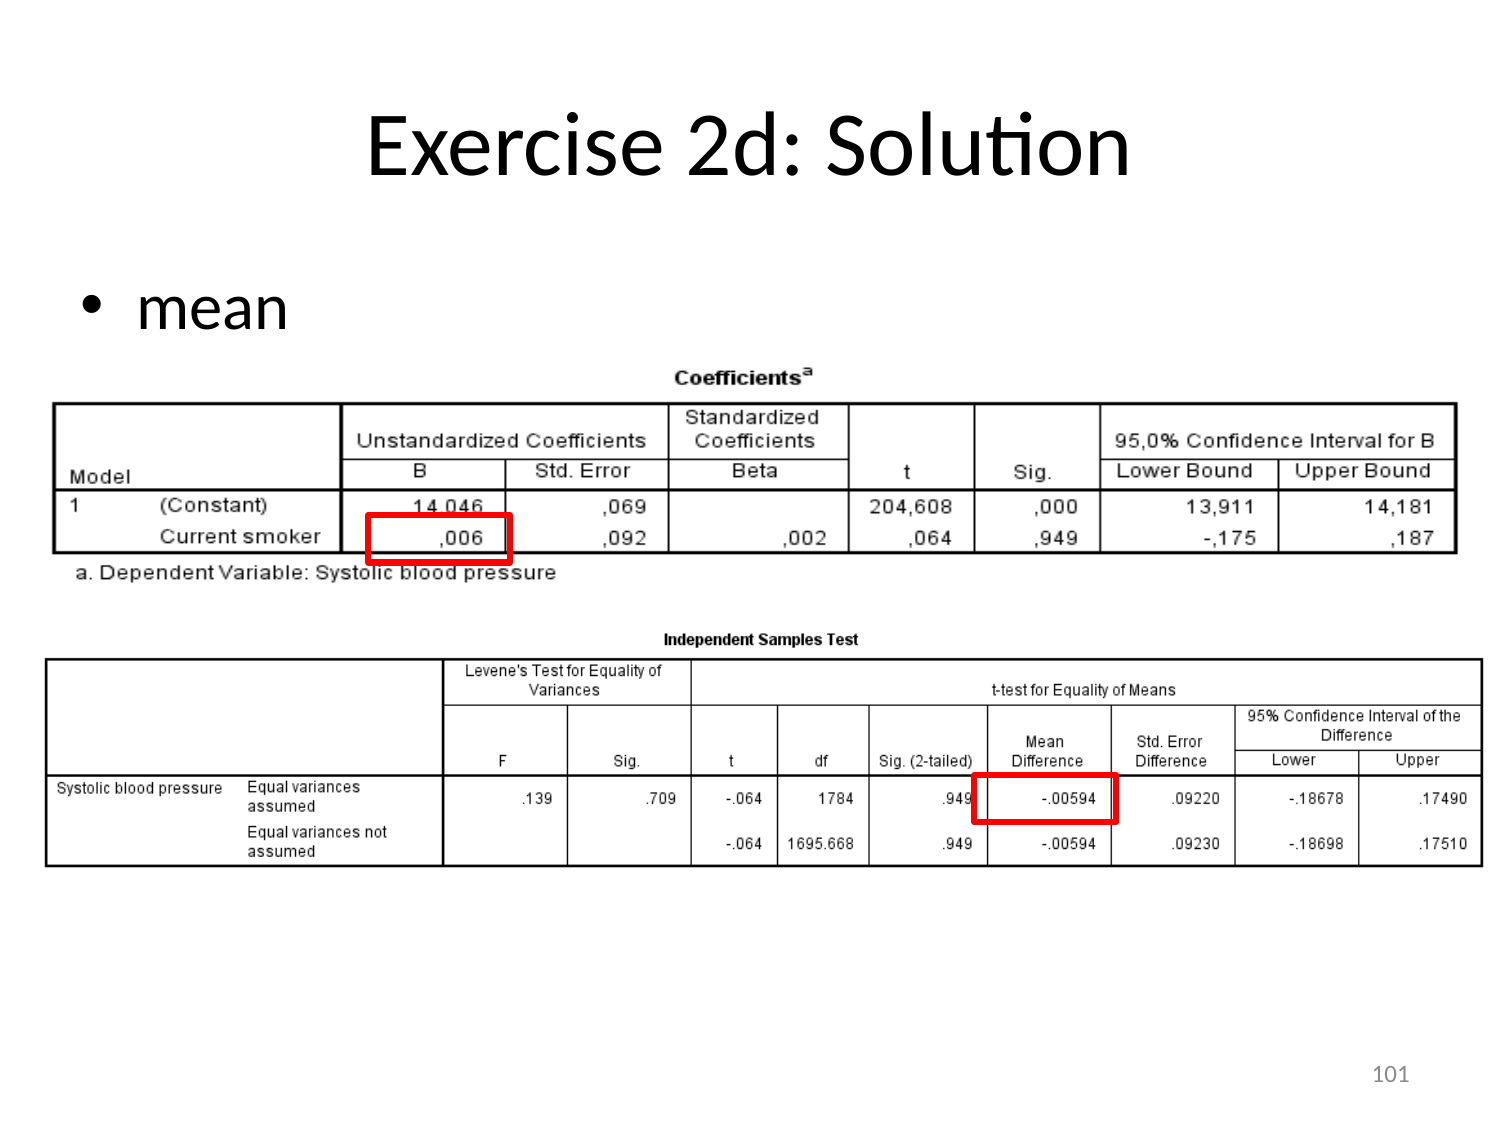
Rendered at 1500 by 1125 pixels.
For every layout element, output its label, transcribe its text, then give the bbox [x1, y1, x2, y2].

title Exercise 2d: Solution [75, 45, 1425, 233]
picture [17, 349, 1500, 879]
list mean [64, 255, 1436, 348]
slide_number 101 [1074, 1042, 1425, 1103]
